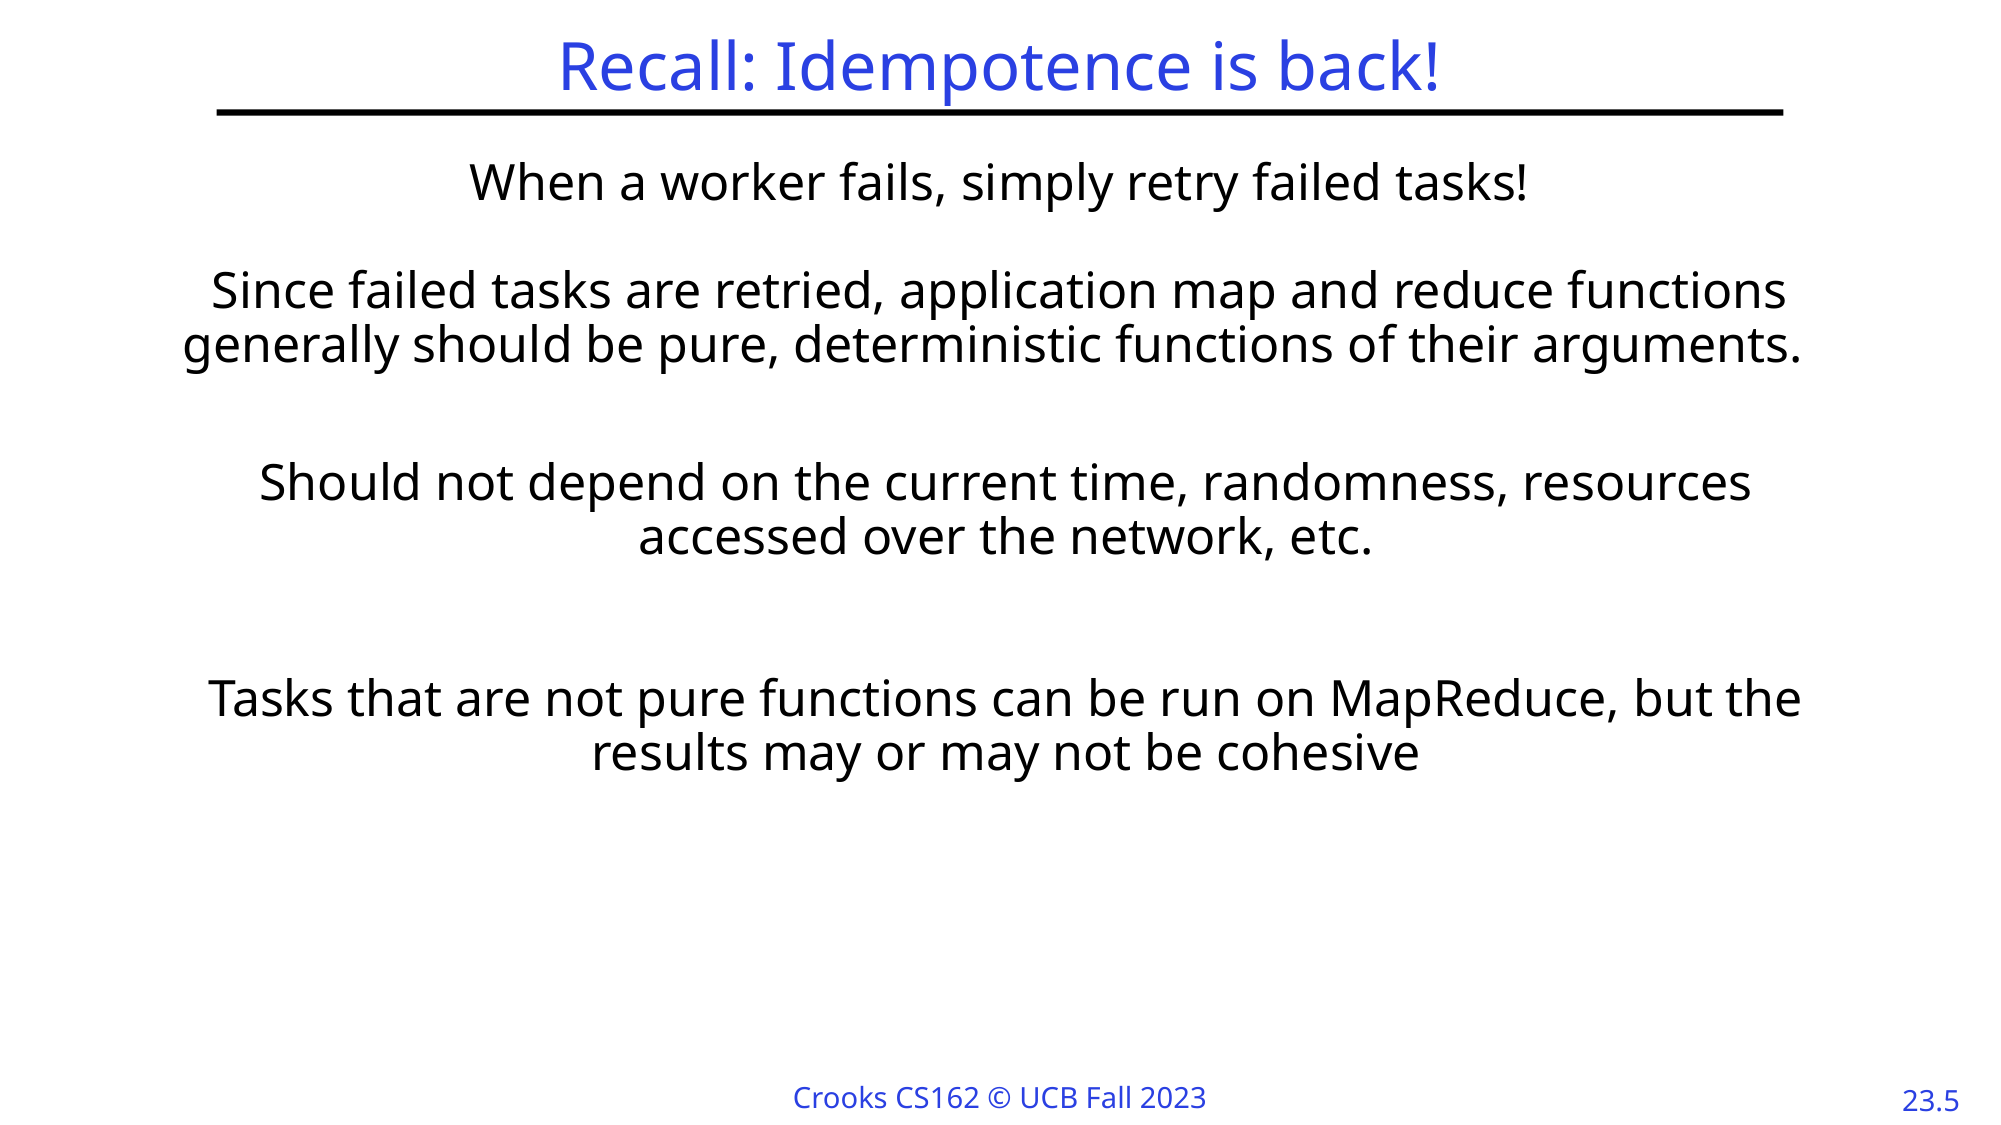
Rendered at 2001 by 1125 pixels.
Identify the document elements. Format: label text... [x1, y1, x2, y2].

title Recall: Idempotence is back! [216, 24, 1784, 113]
list When a worker fails, simply retry failed tasks! Since failed tasks are retried, application map and reduce functions generally should be pure, deterministic functions of their arguments. Should not depend on the current time, randomness, resources accessed over the network, etc. Tasks that are not pure functions can be run on MapReduce, but the results may or may not be cohesive [133, 149, 1867, 988]
